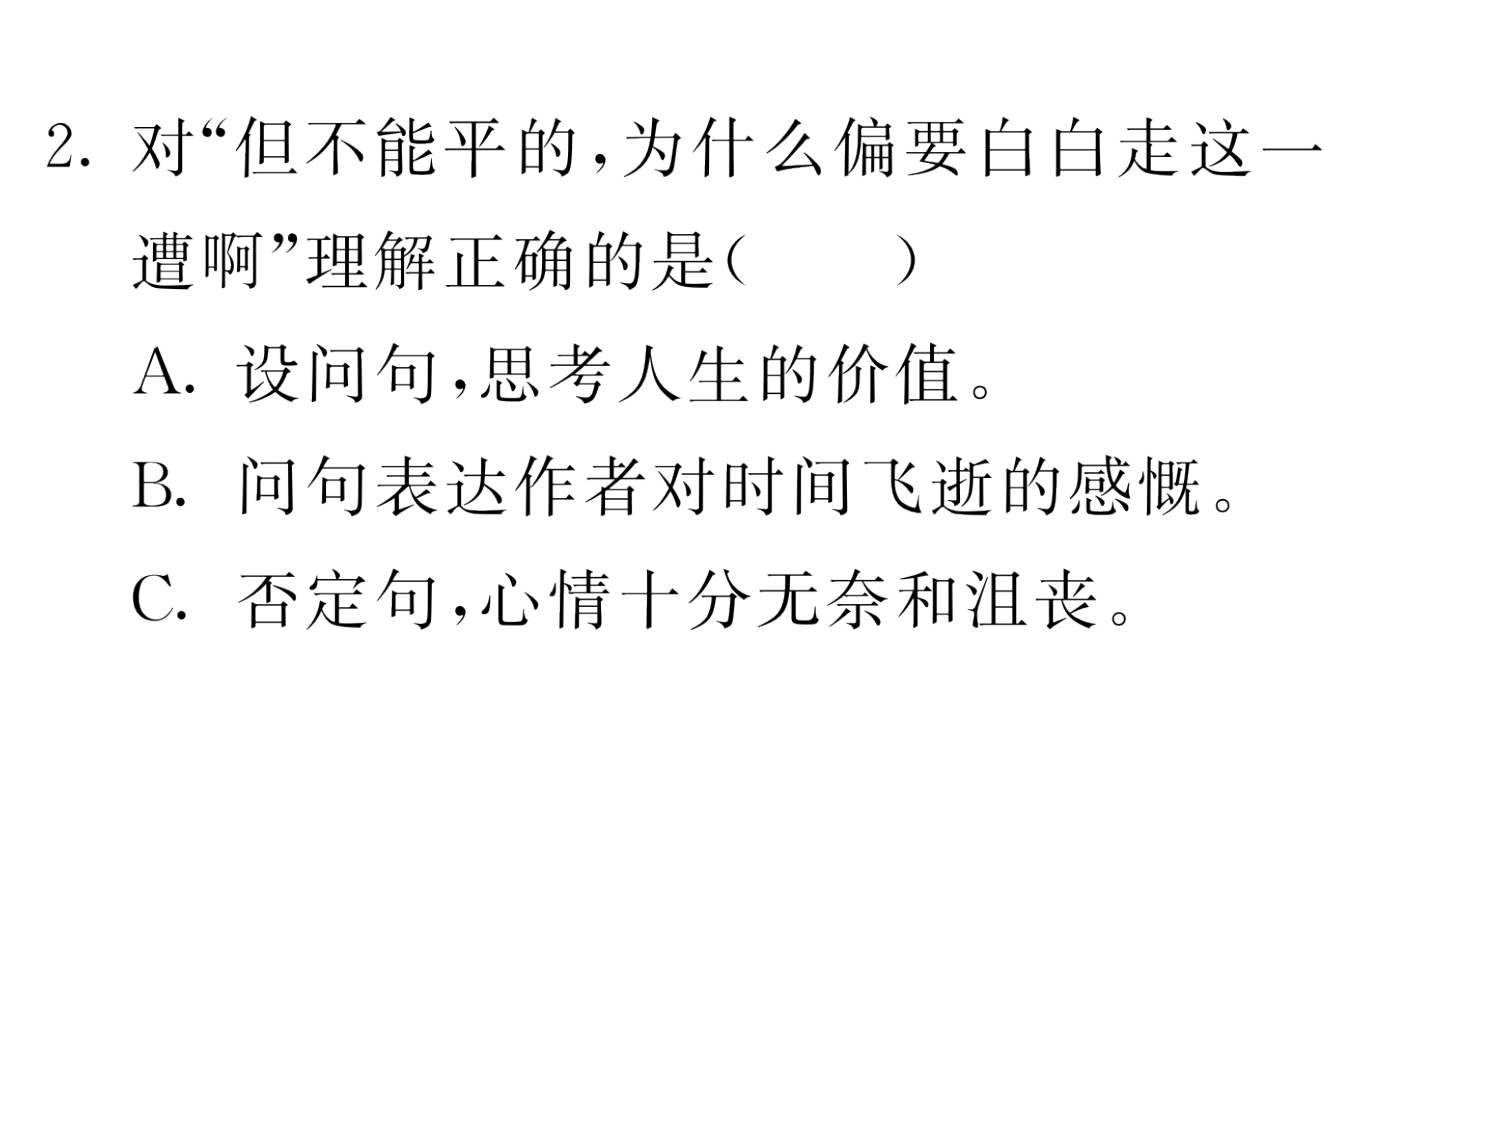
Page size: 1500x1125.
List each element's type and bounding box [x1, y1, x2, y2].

picture [41, 101, 1459, 658]
